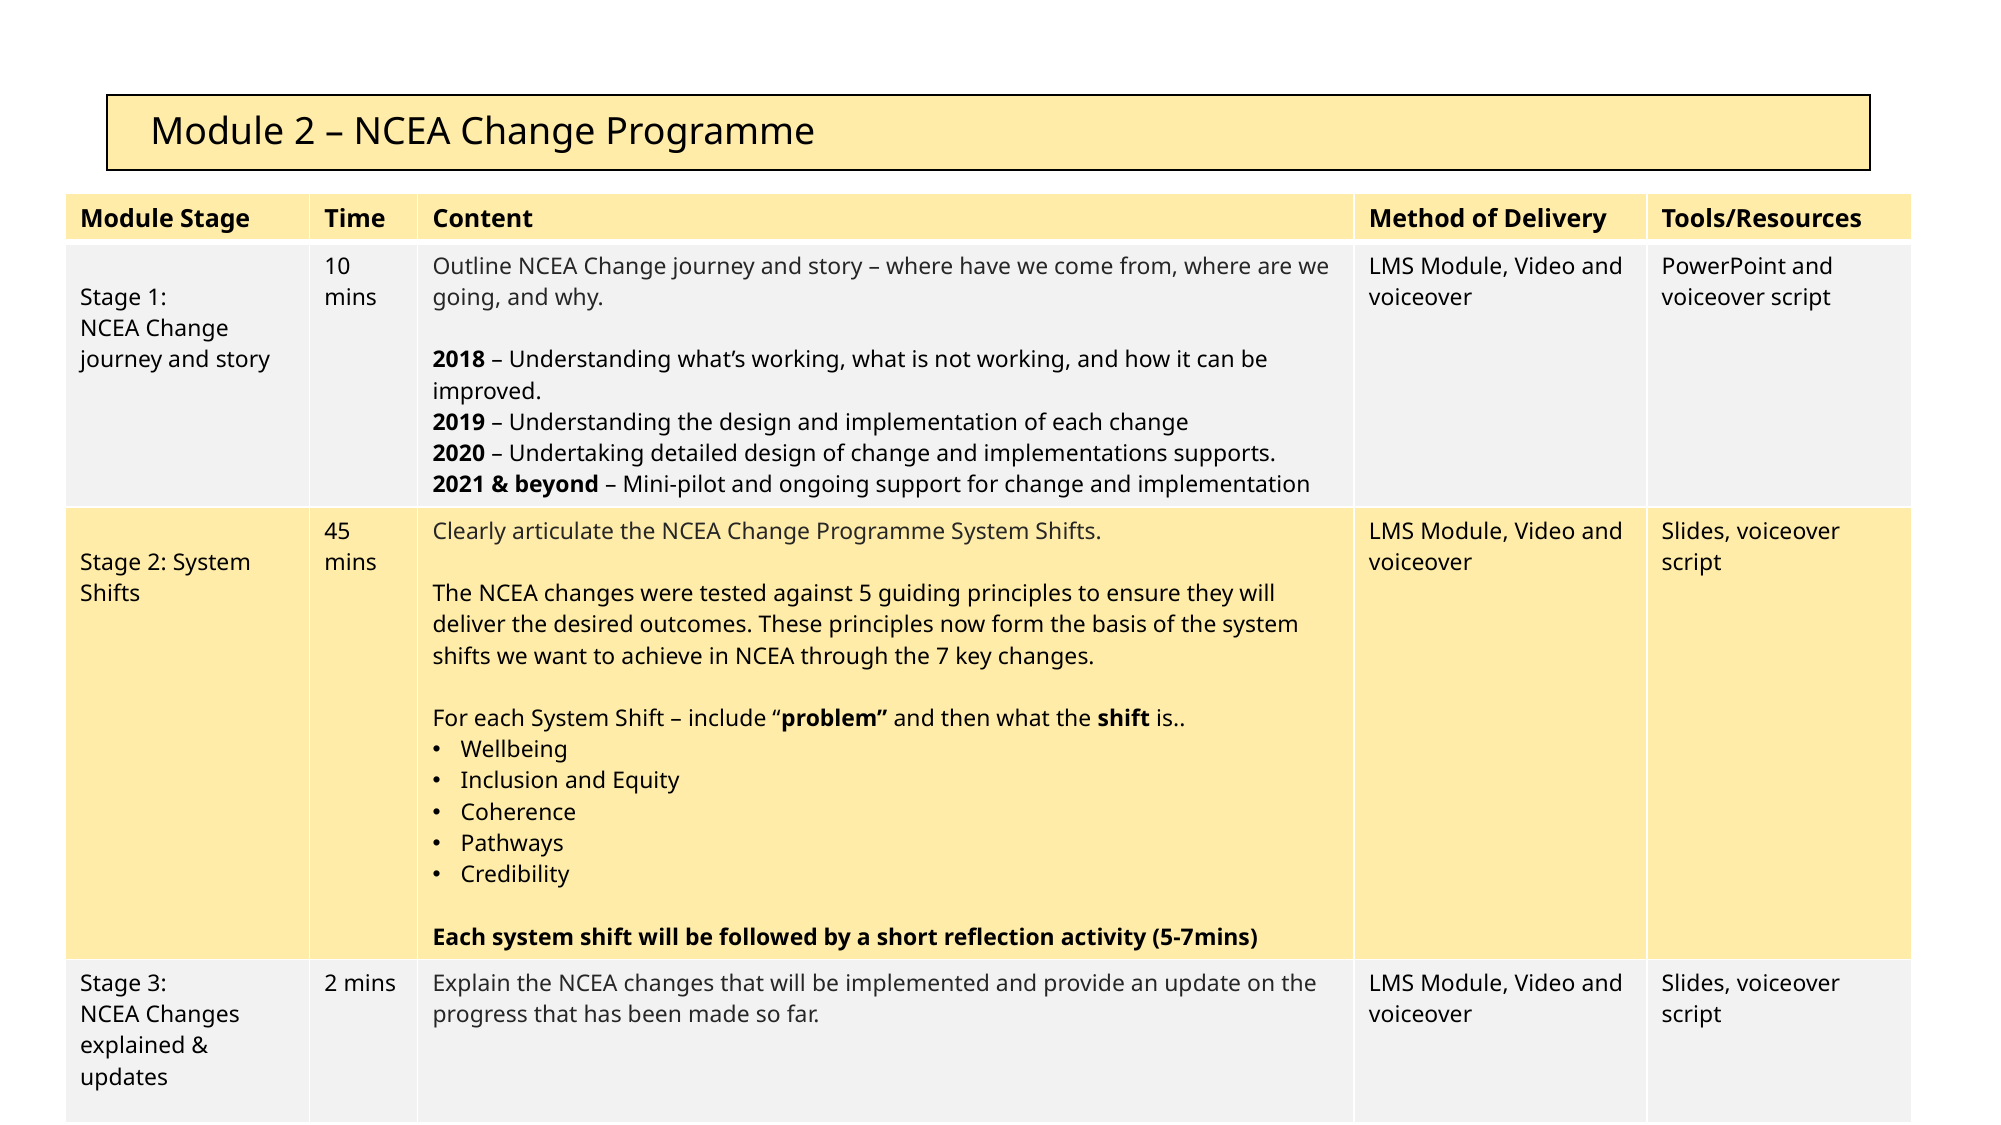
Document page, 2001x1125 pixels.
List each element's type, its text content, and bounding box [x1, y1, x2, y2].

table_header Content [418, 194, 1353, 239]
table_cell Outline NCEA Change journey and story – where have we come from, where are we going, and why. 2018 – Understanding what’s working, what is not working, and how it can be improved. 2019 – Understanding the design and implementation of each change 2020 – Undertaking detailed design of change and implementations supports. 2021 & beyond – Mini-pilot and ongoing support for change and implementation [418, 245, 1353, 506]
table_header Tools/Resources [1648, 194, 1911, 239]
table_cell 10 mins [310, 245, 417, 506]
table_cell Stage 1: NCEA Change journey and story [66, 245, 309, 506]
table_cell Clearly articulate the NCEA Change Programme System Shifts. The NCEA changes were tested against 5 guiding principles to ensure they will deliver the desired outcomes. These principles now form the basis of the system shifts we want to achieve in NCEA through the 7 key changes. For each System Shift – include “problem” and then what the shift is.. Wellbeing Inclusion and Equity Coherence Pathways Credibility Each system shift will be followed by a short reflection activity (5-7mins) [418, 508, 1353, 959]
table_cell PowerPoint and voiceover script [1648, 245, 1911, 506]
text_box [106, 94, 135, 171]
table_header Method of Delivery [1355, 194, 1646, 239]
table_header Time [310, 194, 417, 239]
table_cell Explain the NCEA changes that will be implemented and provide an update on the progress that has been made so far. [418, 960, 1353, 1122]
text_box [1827, 94, 1871, 171]
table_header Module Stage [66, 194, 309, 239]
table_cell Slides, voiceover script [1648, 960, 1911, 1122]
title Module 2 – NCEA Change Programme [135, 94, 1827, 171]
table_cell LMS Module, Video and voiceover [1355, 508, 1646, 959]
table_cell 45 mins [310, 508, 417, 959]
table_cell Stage 2: System Shifts [66, 508, 309, 959]
table_cell Stage 3: NCEA Changes explained & updates [66, 960, 309, 1122]
table_cell LMS Module, Video and voiceover [1355, 245, 1646, 506]
table_cell 2 mins [310, 960, 417, 1122]
table_cell Slides, voiceover script [1648, 508, 1911, 959]
table_cell LMS Module, Video and voiceover [1355, 960, 1646, 1122]
